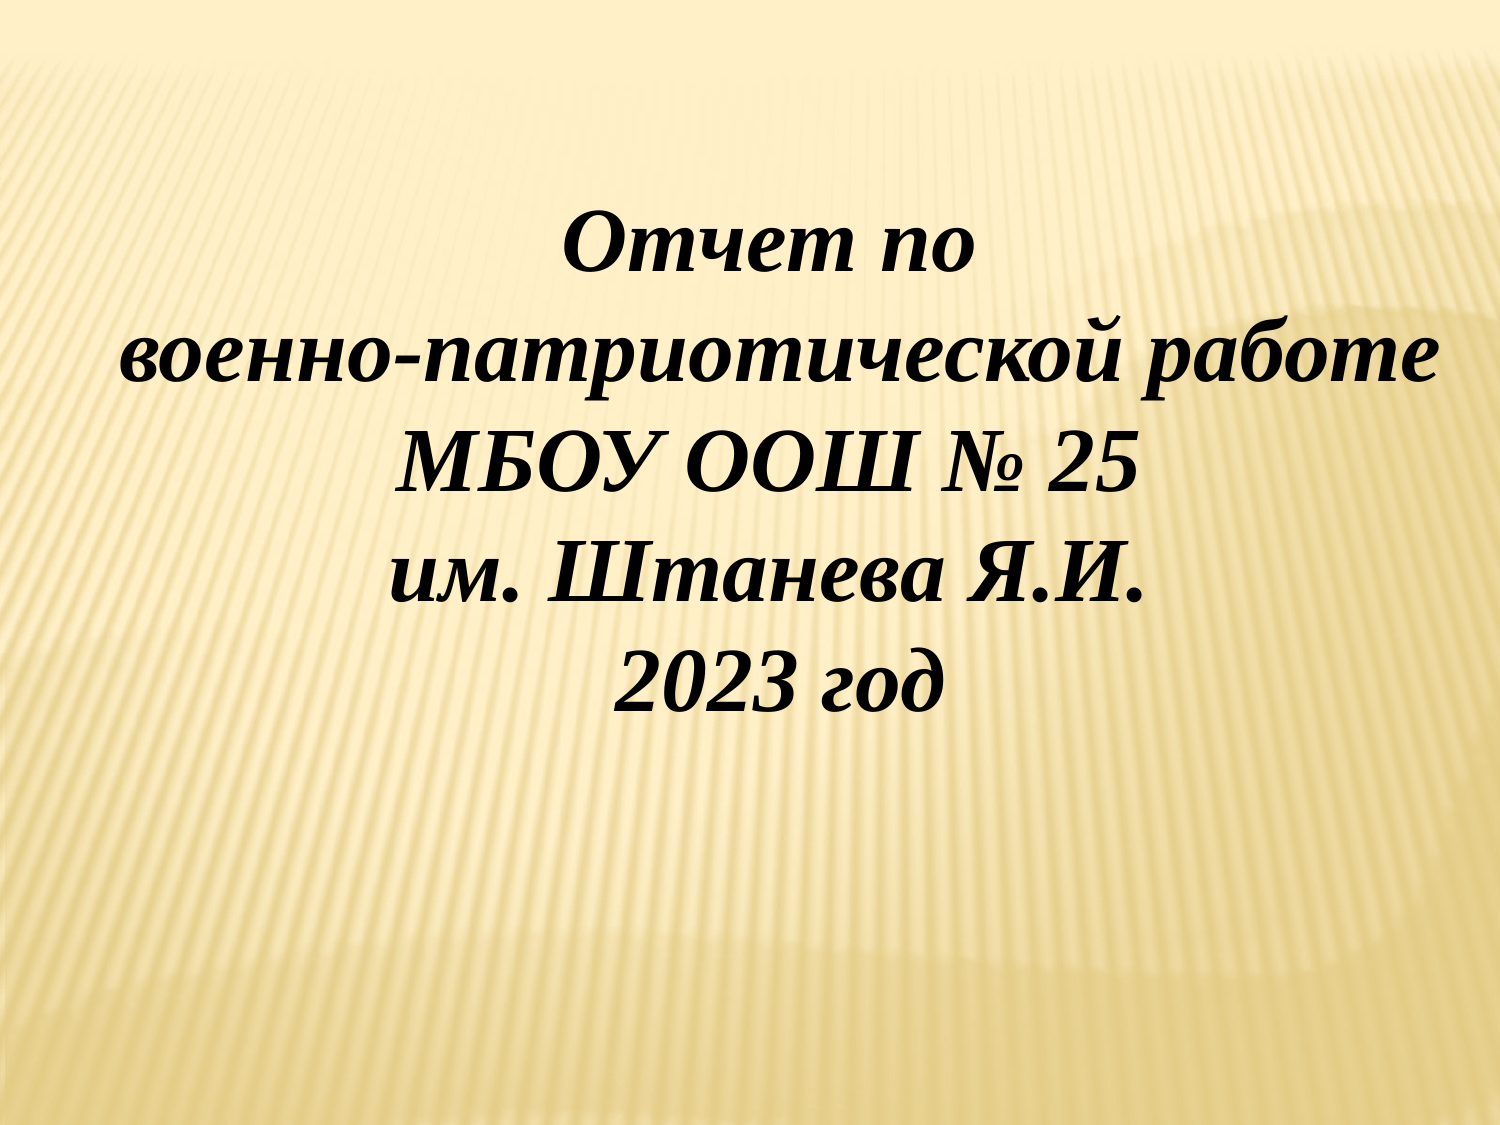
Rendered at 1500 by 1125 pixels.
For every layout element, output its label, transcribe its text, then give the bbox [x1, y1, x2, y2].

text_box Отчет по военно-патриотической работе МБОУ ООШ № 25 им. Штанева Я.И. 2023 год [104, 172, 1458, 783]
